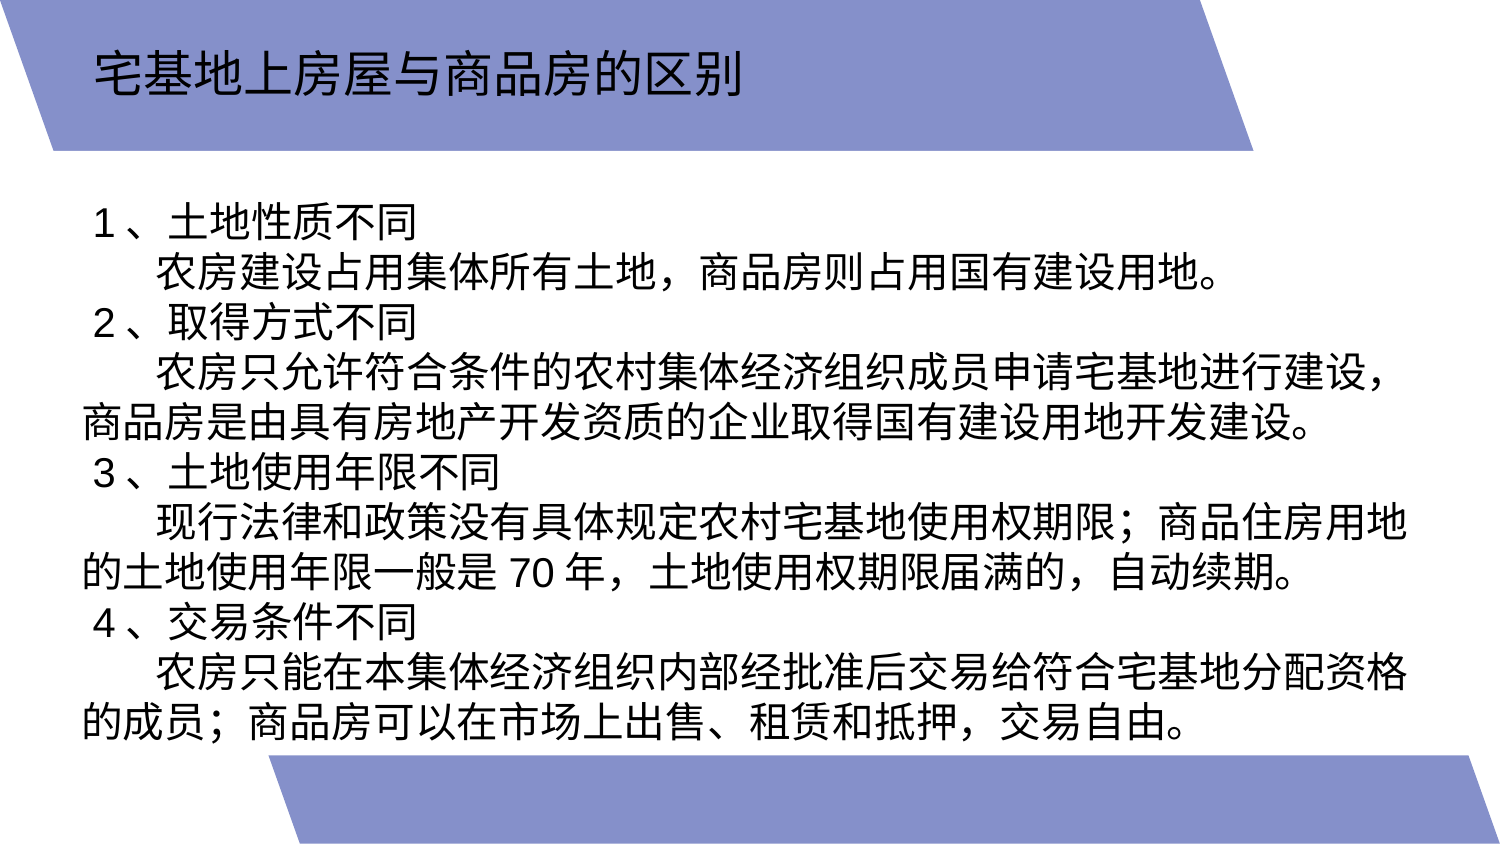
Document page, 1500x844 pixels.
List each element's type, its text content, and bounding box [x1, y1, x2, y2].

text_box [267, 756, 1500, 844]
text_box 宅基地上房屋与商品房的区别 [82, 36, 1010, 131]
text_box 1、土地性质不同 农房建设占用集体所有土地，商品房则占用国有建设用地。 2、取得方式不同 农房只允许符合条件的农村集体经济组织成员申请宅基地进行建设，商品房是由具有房地产开发资质的企业取得国有建设用地开发建设。 3、土地使用年限不同 现行法律和政策没有具体规定农村宅基地使用权期限；商品住房用地的土地使用年限一般是70年，土地使用权期限届满的，自动续期。 4、交易条件不同 农房只能在本集体经济组织内部经批准后交易给符合宅基地分配资格的成员；商品房可以在市场上出售、租赁和抵押，交易自由。 [69, 190, 1430, 722]
text_box [0, 0, 1255, 150]
text_box [0, 150, 1500, 756]
